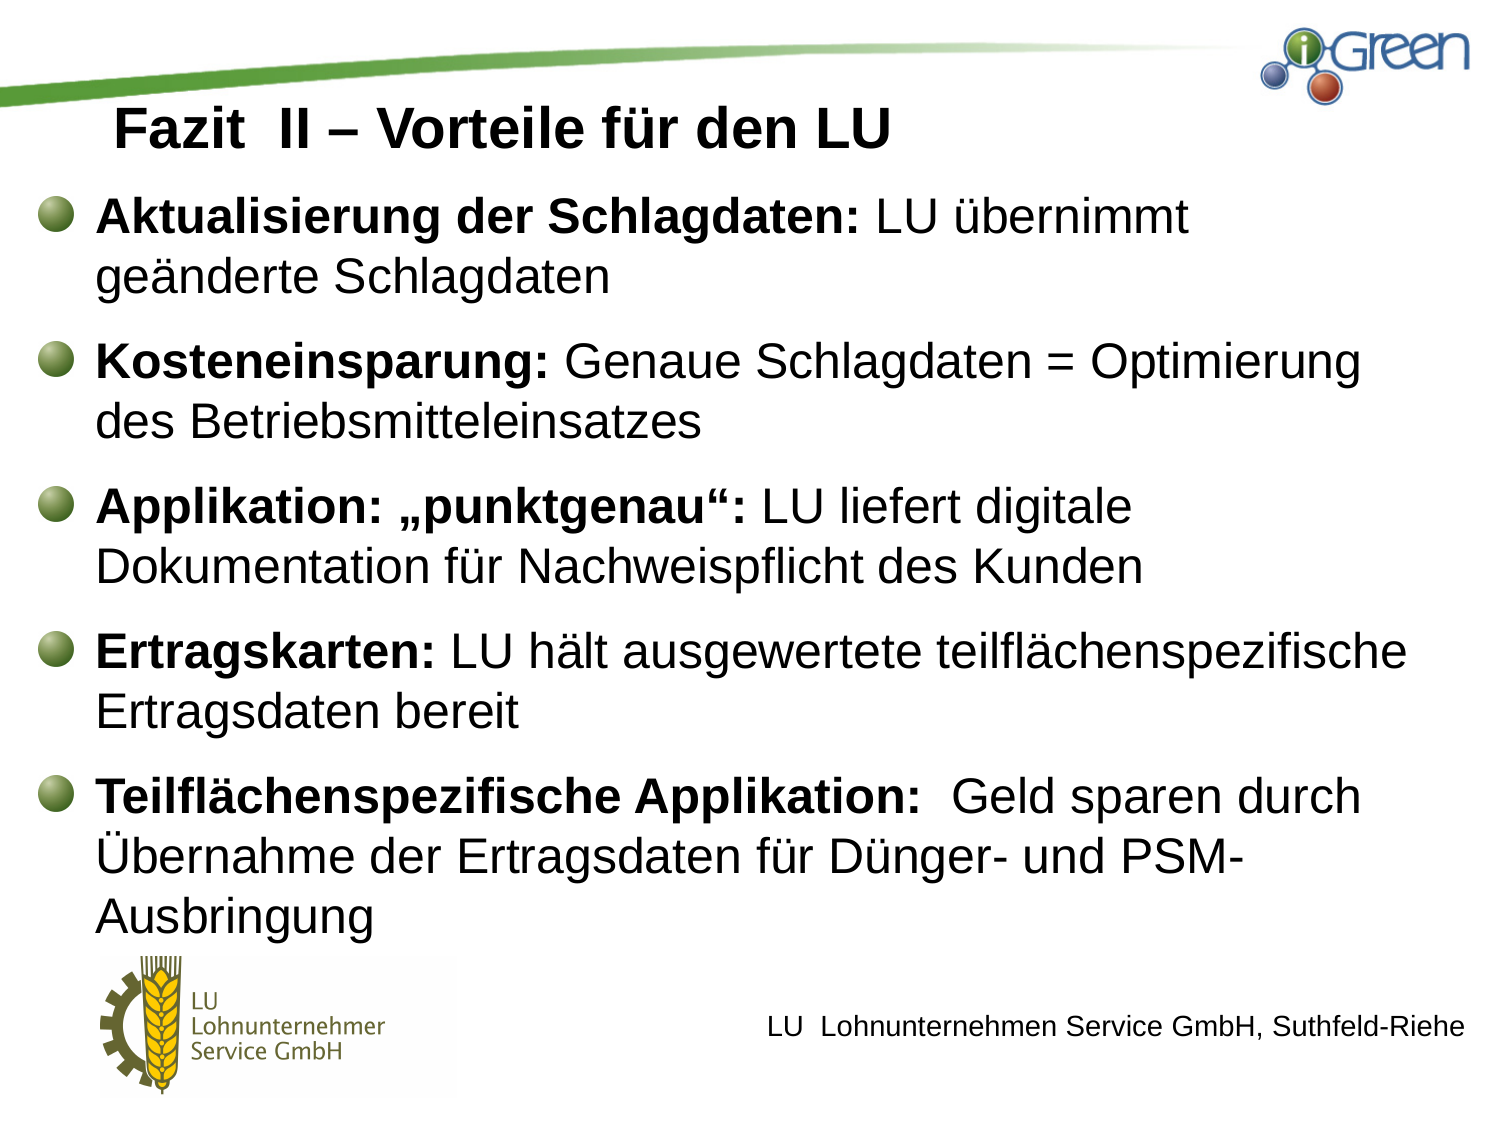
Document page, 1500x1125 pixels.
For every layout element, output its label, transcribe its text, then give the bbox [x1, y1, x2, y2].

title Fazit II – Vorteile für den LU [98, 54, 1424, 143]
picture [38, 486, 74, 522]
picture [38, 341, 74, 377]
picture [38, 775, 74, 812]
text_box Aktualisierung der Schlagdaten: LU übernimmt geänderte Schlagdaten Kosteneinsparung: Genaue Schlagdaten = Optimierung des Betriebsmitteleinsatzes Applikation: „punktgenau“: LU liefert digitale Dokumentation für Nachweispflicht des Kunden Ertragskarten: LU hält ausgewertete teilflächenspezifische Ertragsdaten bereit Teilflächenspezifische Applikation: Geld sparen durch Übernahme der Ertragsdaten für Dünger- und PSM-Ausbringung [23, 143, 1453, 983]
picture [38, 196, 74, 232]
picture [0, 7, 1495, 126]
picture [38, 631, 74, 667]
text_box LU Lohnunternehmen Service GmbH, Suthfeld-Riehe [460, 999, 1481, 1050]
picture [99, 956, 457, 1098]
